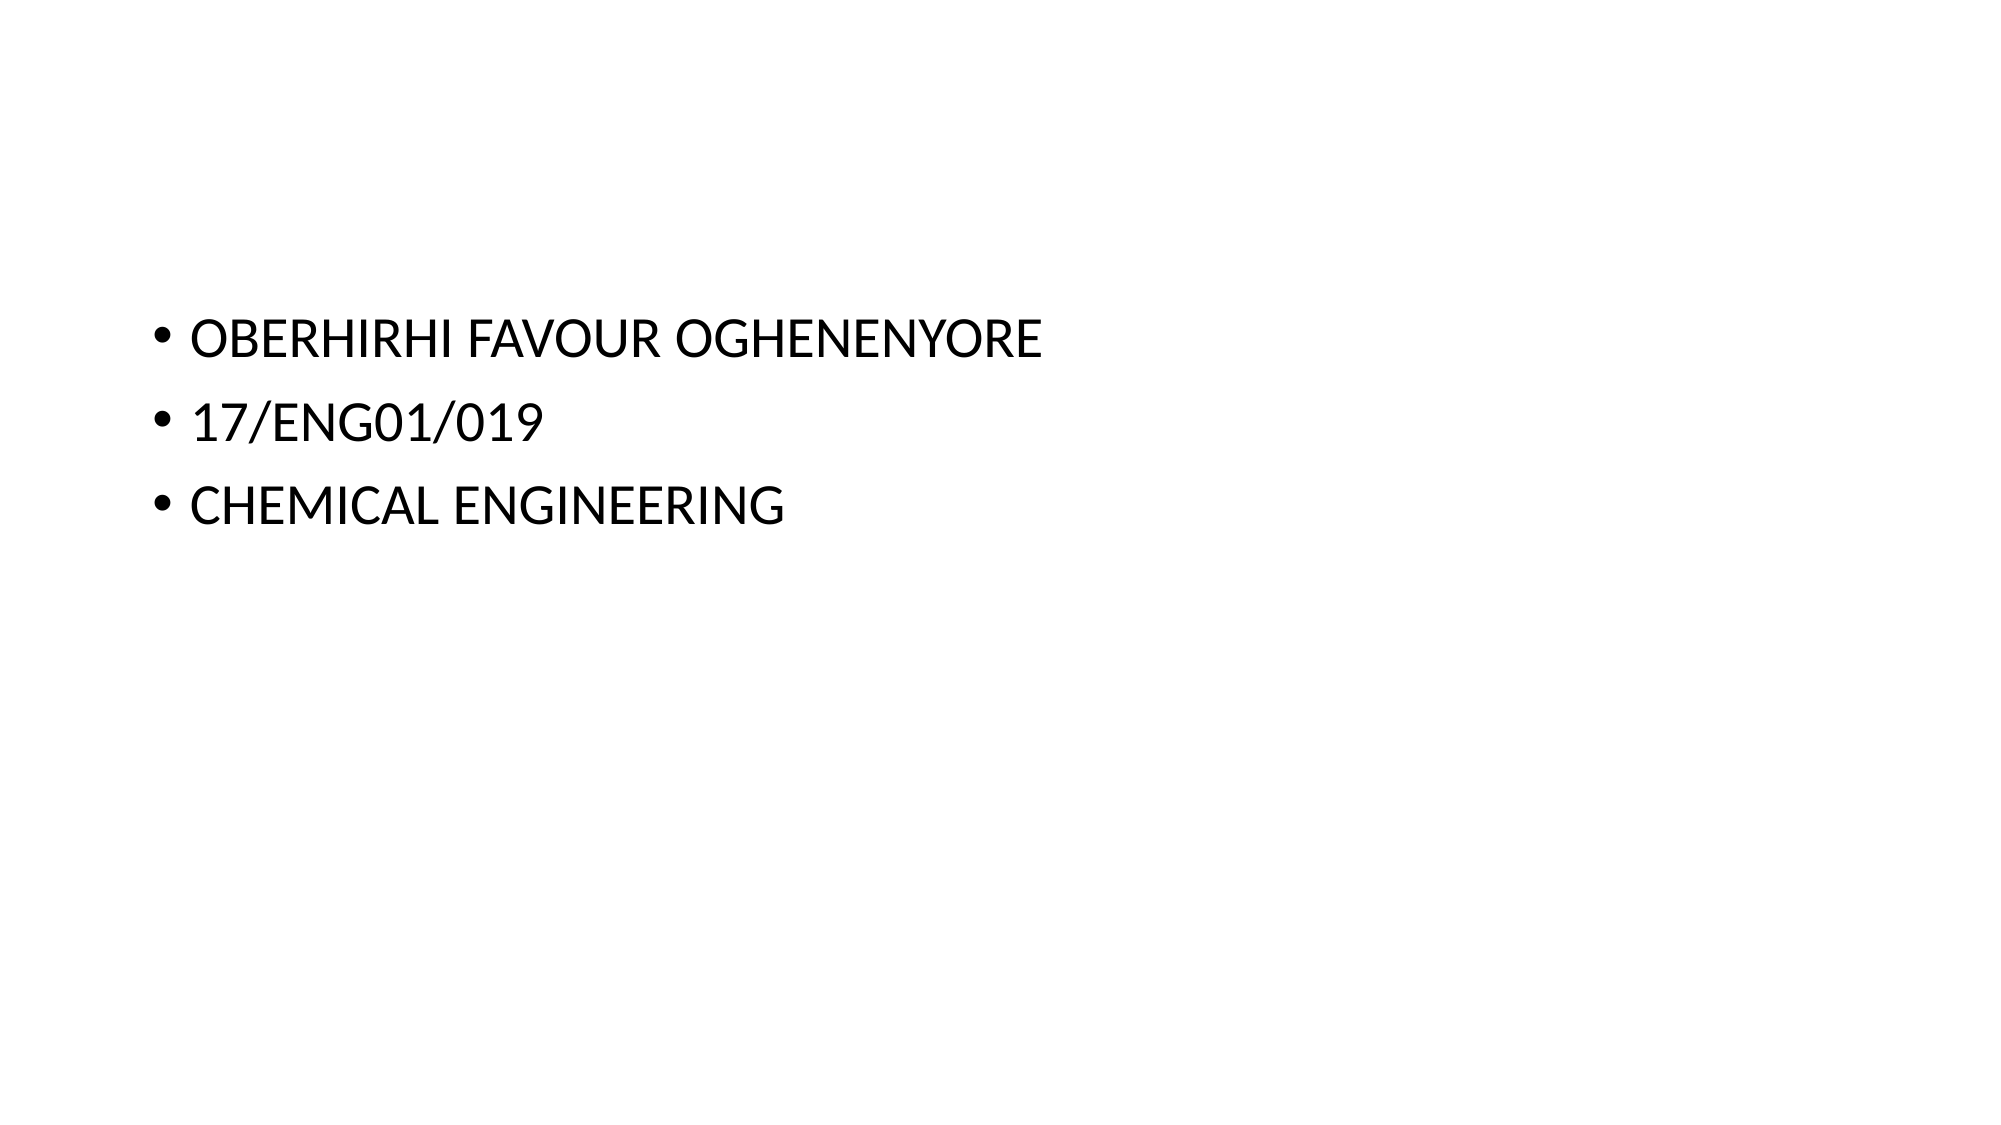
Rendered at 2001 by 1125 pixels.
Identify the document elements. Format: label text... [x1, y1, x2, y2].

list OBERHIRHI FAVOUR OGHENENYORE 17/ENG01/019 CHEMICAL ENGINEERING [137, 299, 1863, 1014]
